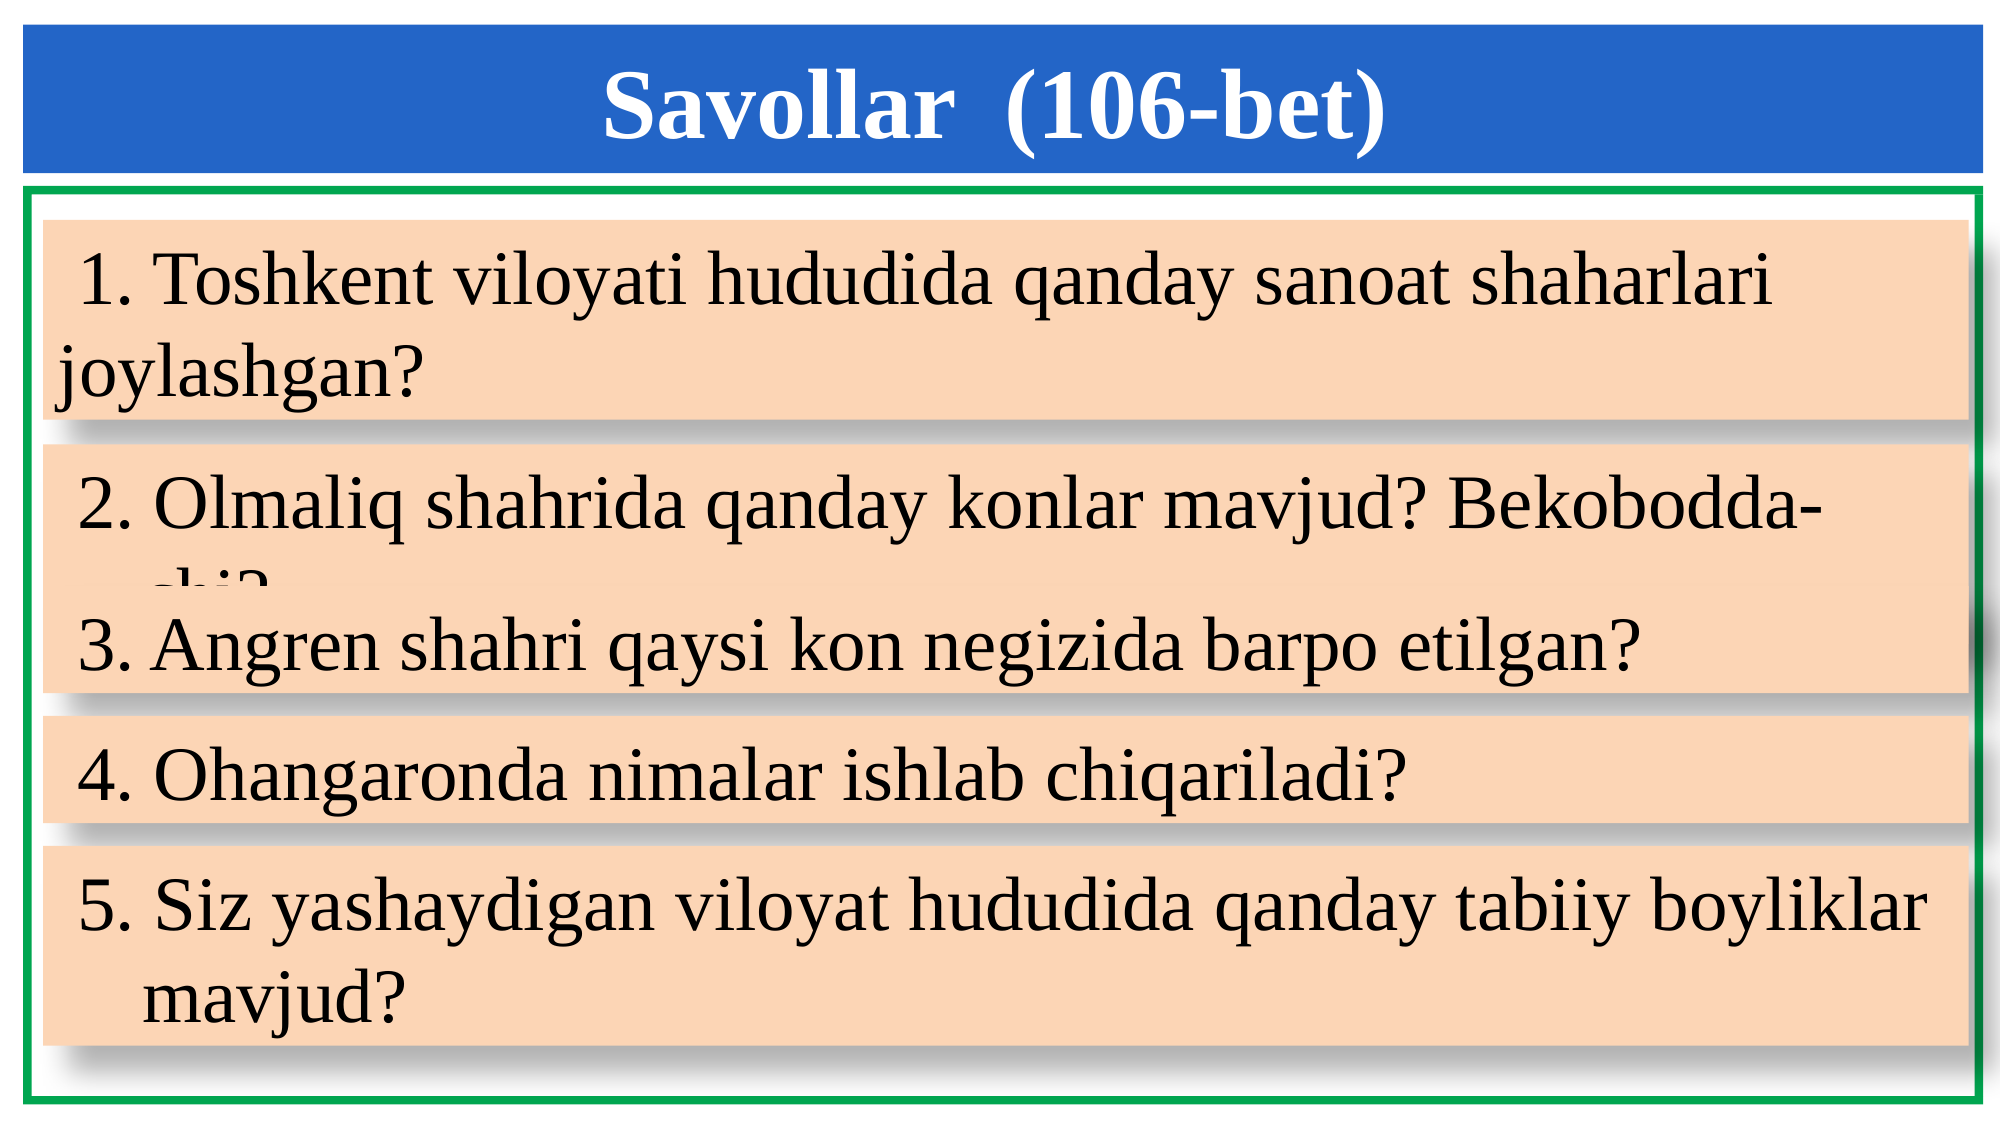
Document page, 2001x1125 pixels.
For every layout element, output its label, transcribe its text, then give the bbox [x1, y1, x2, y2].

text_box 5. Siz yashaydigan viloyat hududida qanday tabiiy boyliklar mavjud? [43, 845, 1969, 1046]
text_box Savollar (106-bet) [586, 30, 1556, 166]
text_box 4. Ohangaronda nimalar ishlab chiqariladi? [43, 715, 1969, 824]
text_box 1. Toshkent viloyati hududida qanday sanoat shaharlari joylashgan? [43, 219, 1969, 420]
text_box 2. Olmaliq shahrida qanday konlar mavjud? Bekobodda-chi? [43, 444, 1969, 586]
text_box 3. Angren shahri qaysi kon negizida barpo etilgan? [43, 586, 1969, 694]
